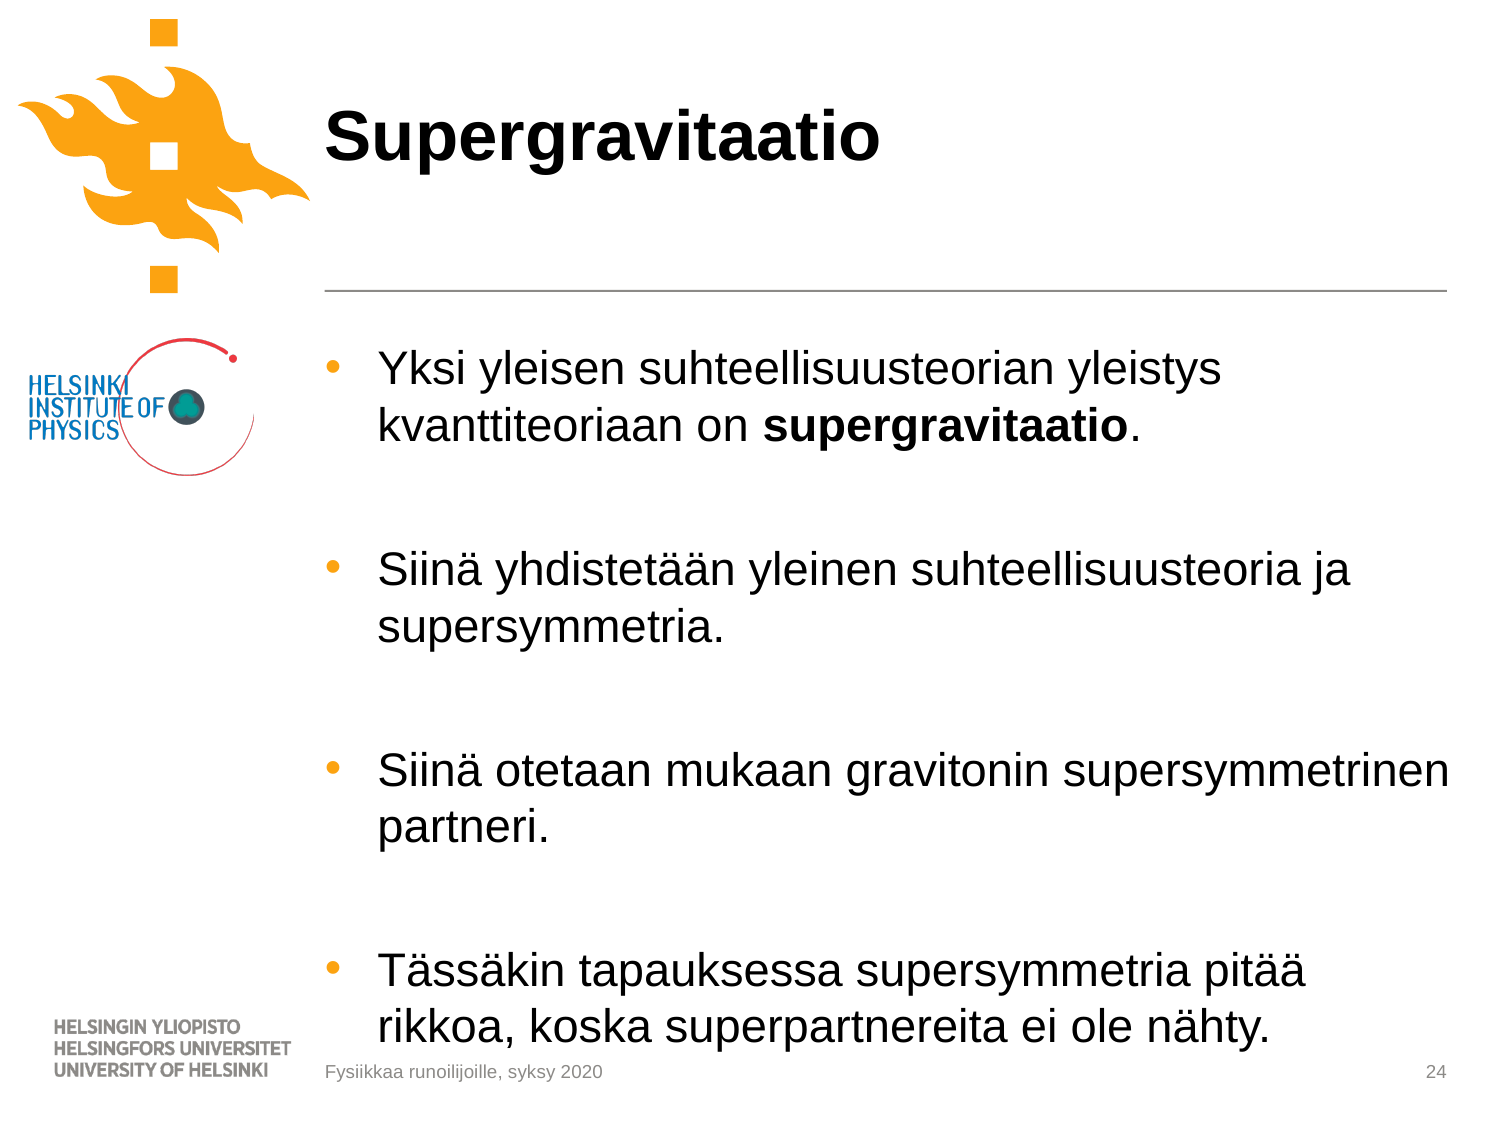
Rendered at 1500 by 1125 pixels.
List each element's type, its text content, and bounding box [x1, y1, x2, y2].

footer Fysiikkaa runoilijoille, syksy 2020 [324, 1064, 1069, 1083]
slide_number 24 [1376, 1011, 1447, 1083]
picture [53, 1017, 292, 1079]
title Supergravitaatio [324, 90, 1447, 279]
list Yksi yleisen suhteellisuusteorian yleistys kvanttiteoriaan on supergravitaatio. Siinä yhdistetään yleinen suhteellisuusteoria ja supersymmetria. Siinä otetaan mukaan gravitonin supersymmetrinen partneri. Tässäkin tapauksessa supersymmetria pitää rikkoa, koska superpartnereita ei ole nähty. [324, 338, 1453, 1059]
